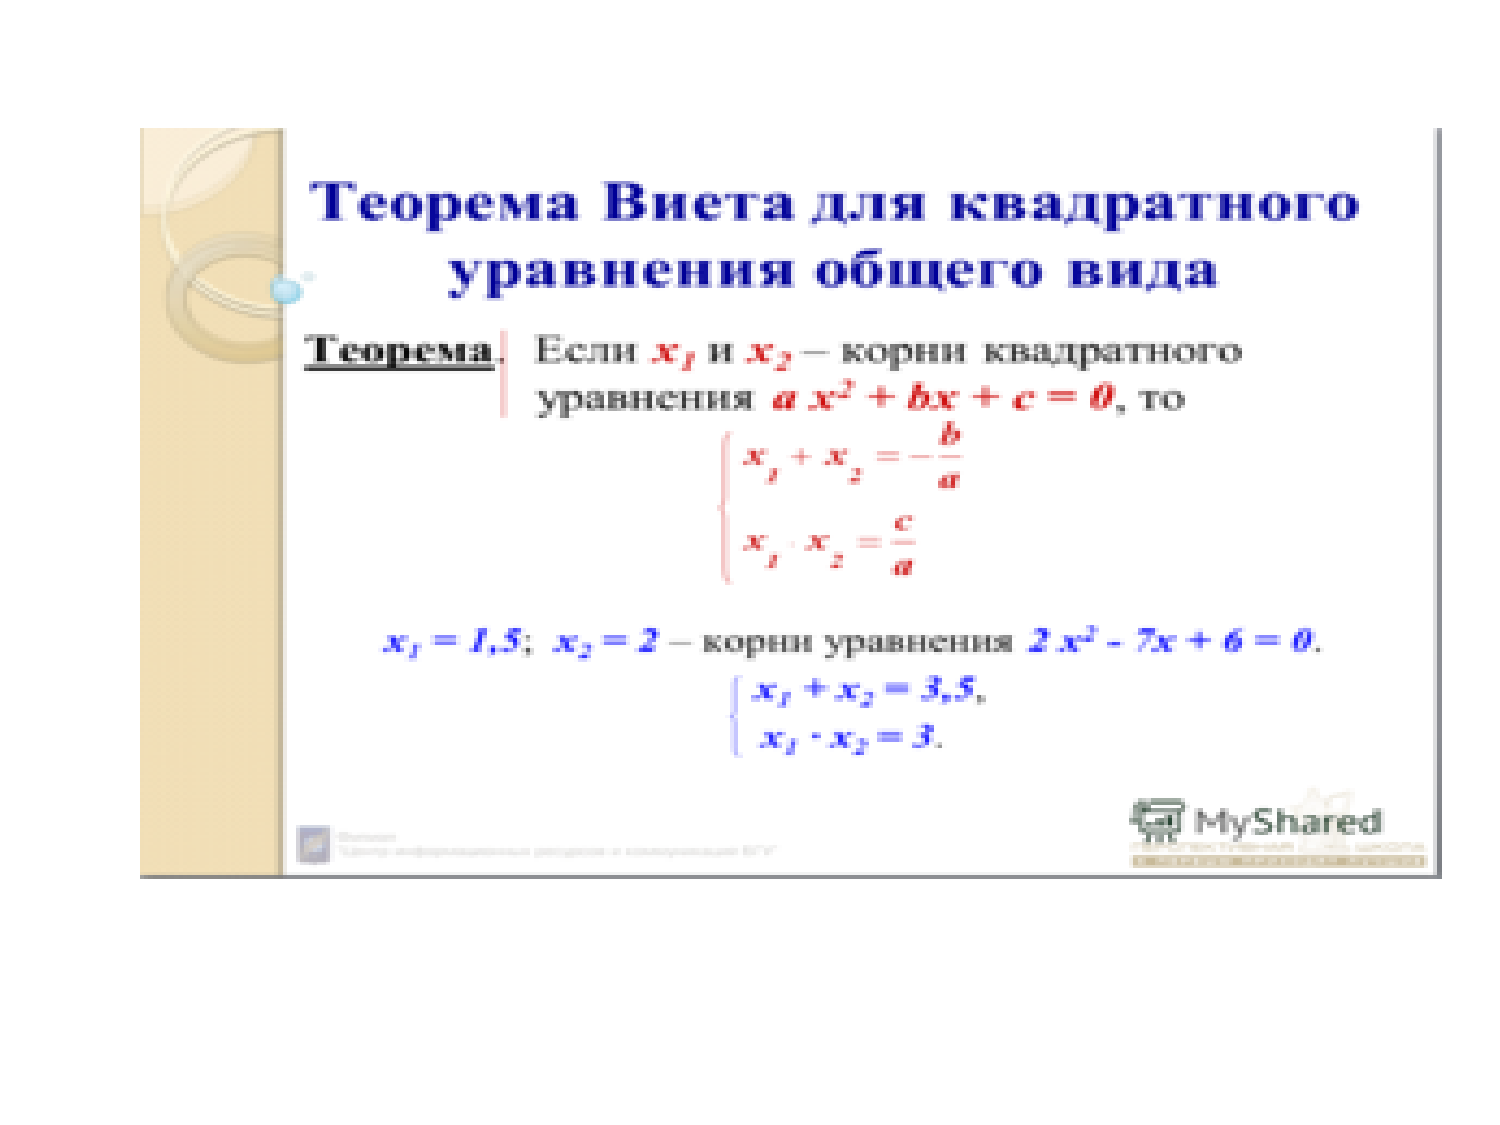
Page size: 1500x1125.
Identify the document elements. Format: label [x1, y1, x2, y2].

list [140, 128, 1442, 880]
